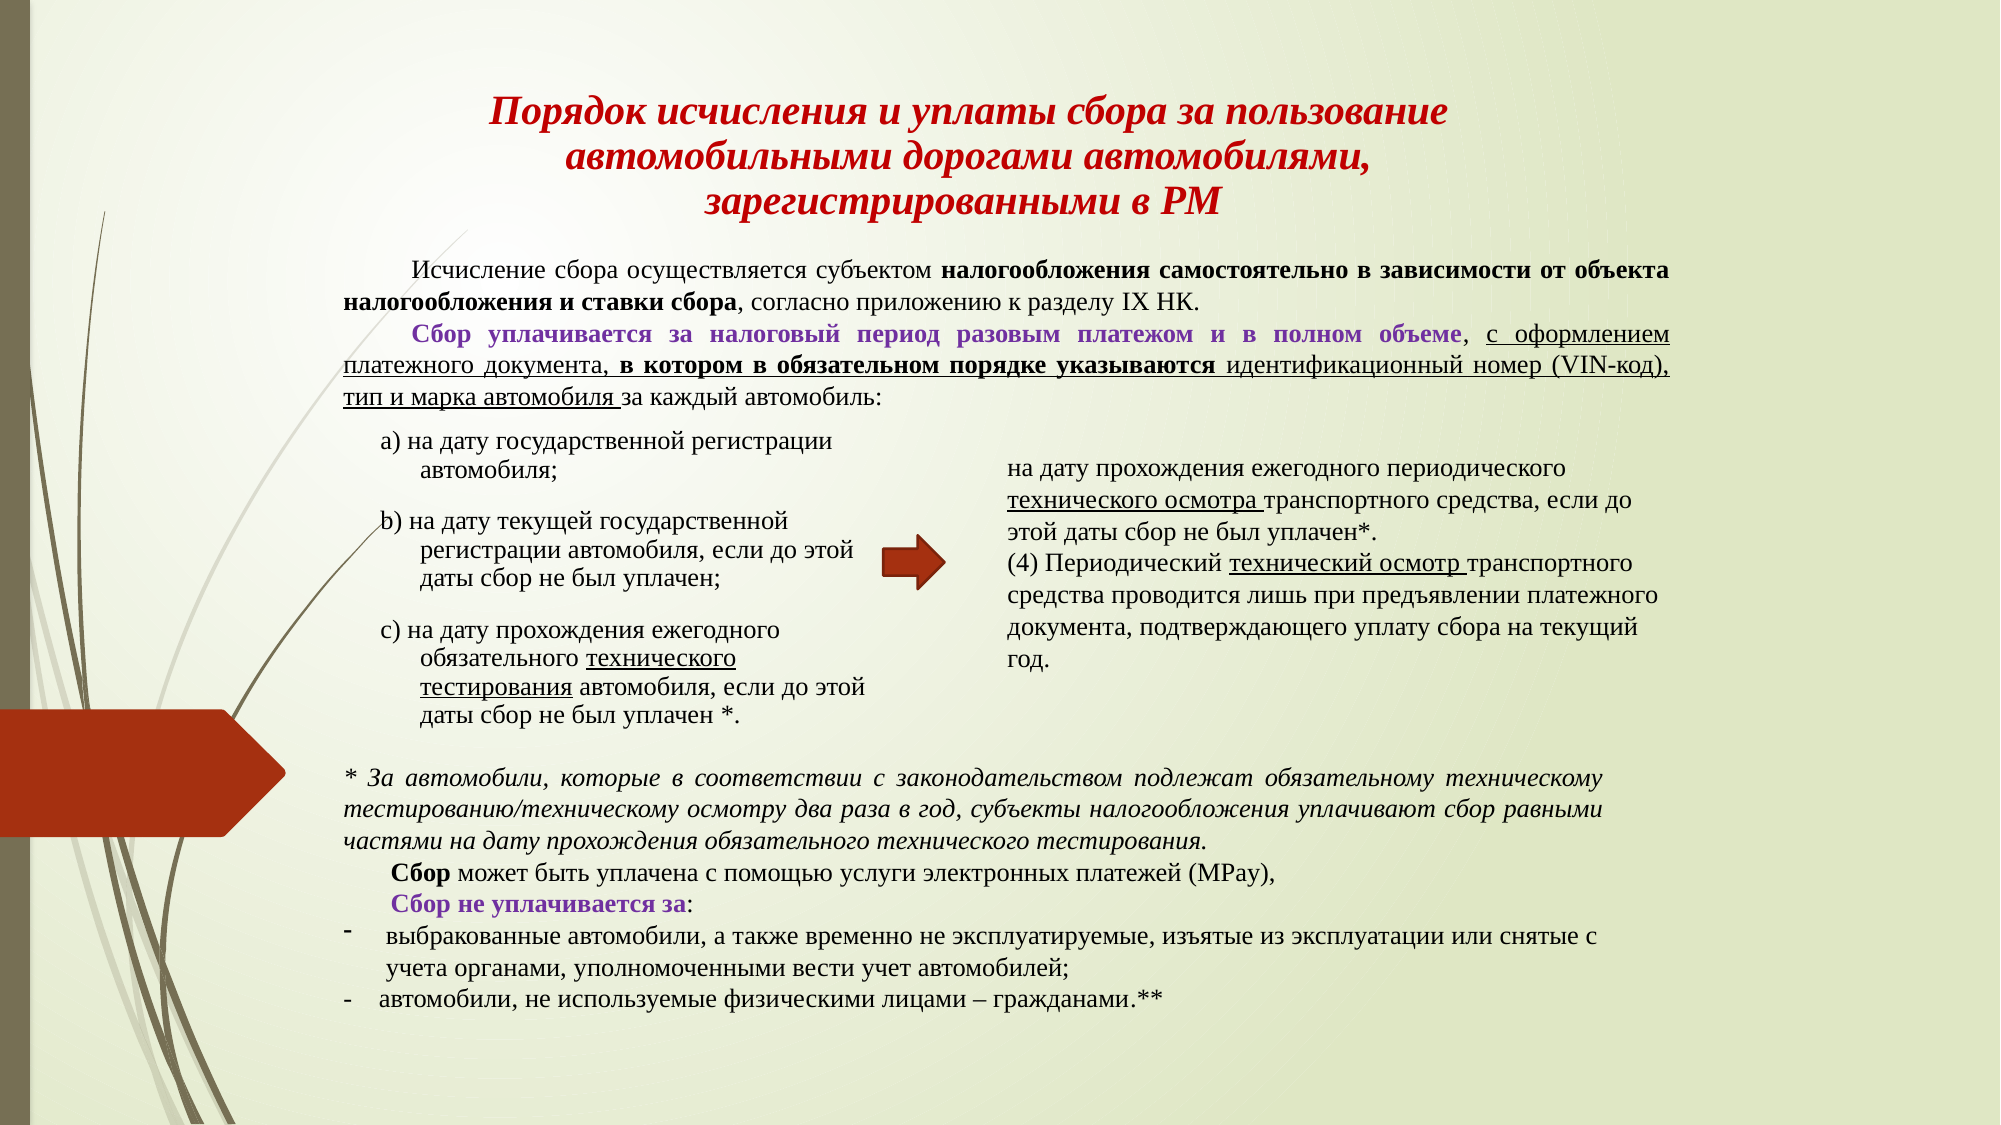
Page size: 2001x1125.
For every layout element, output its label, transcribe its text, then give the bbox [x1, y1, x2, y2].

text_box * За автомобили, которые в соответствии с законодательством подлежат обязательному техническому тестированию/техническому осмотру два раза в год, субъекты налогообложения уплачивают сбор равными частями на дату прохождения обязательного технического тестирования. Сбор может быть уплачена с помощью услуги электронных платежей (MPay), Сбор не уплачивается за: выбракованные автомобили, а также временно не эксплуатируемые, изъятые из эксплуатации или снятые с учета органами, уполномоченными вести учет автомобилей; - автомобили, не используемые физическими лицами – гражданами.** [328, 752, 1619, 1021]
text_box Порядок исчисления и уплаты сбора за пользование автомобильными дорогами автомобилями, зарегистрированными в РМ [343, 38, 1595, 231]
text_box Исчисление сбора осуществляется субъектом налогообложения самостоятельно в зависимости от объекта налогообложения и ставки сбора, согласно приложению к разделу IX НК. Сбор уплачивается за налоговый период разовым платежом и в полном объеме, с оформлением платежного документа, в котором в обязательном порядке указываются идентификационный номер (VIN-код), тип и марка автомобиля за каждый автомобиль: [328, 245, 1685, 451]
text_box a) на дату государственной регистрации автомобиля; b) на дату текущей государственной регистрации автомобиля, если до этой даты сбор не был уплачен; c) на дату прохождения ежегодного обязательного технического тестирования автомобиля, если до этой даты сбор не был уплачен *. [300, 420, 884, 738]
text_box на дату прохождения ежегодного периодического технического осмотра транспортного средства, если до этой даты сбор не был уплачен*. (4) Периодический технический осмотр транспортного средства проводится лишь при предъявлении платежного документа, подтверждающего уплату сбора на текущий год. [992, 442, 1685, 680]
text_box [881, 534, 946, 591]
